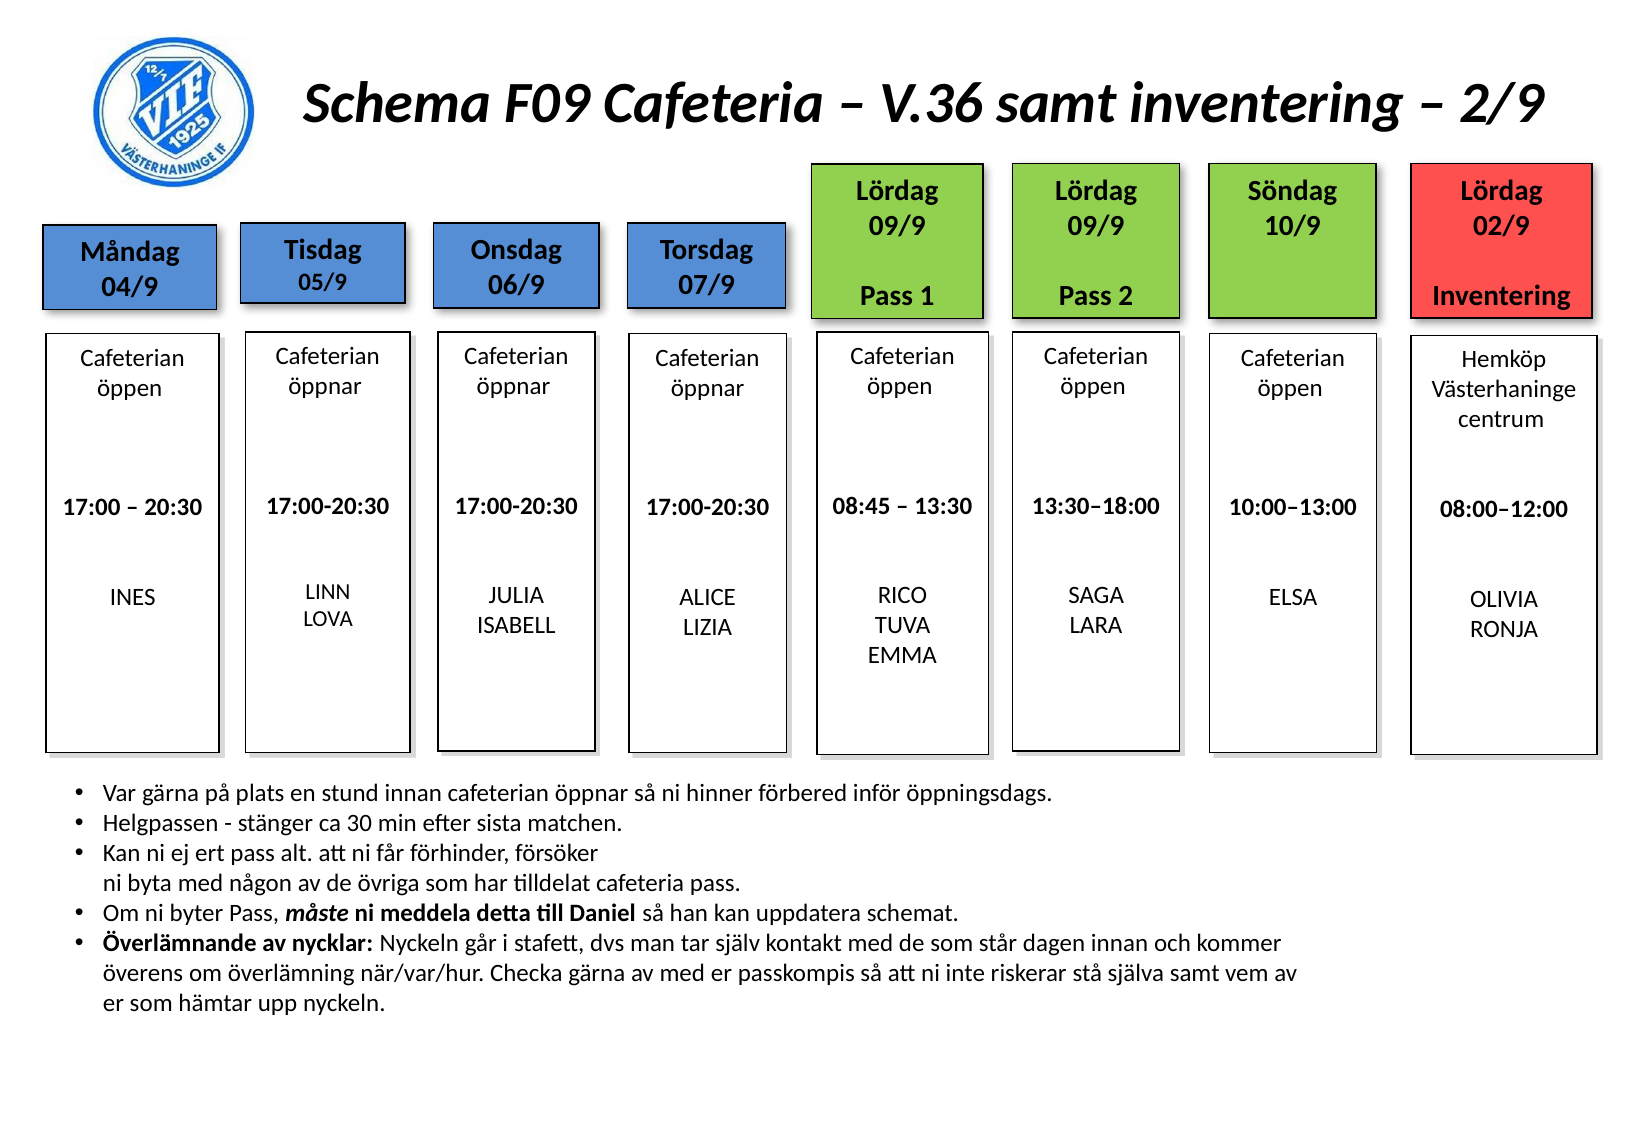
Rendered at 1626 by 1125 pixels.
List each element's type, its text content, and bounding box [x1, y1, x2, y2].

text_box Cafeterian öppnar 17:00-20:30 LINN LOVA [245, 332, 411, 753]
text_box Hemköp Västerhaninge centrum 08:00–12:00 OLIVIA RONJA [1411, 335, 1598, 755]
text_box Söndag 10/9 [1209, 163, 1376, 319]
text_box Cafeterian öppen 10:00–13:00 ELSA [1209, 333, 1377, 753]
text_box Cafeterian öppnar 17:00-20:30 JULIA ISABELL [437, 332, 595, 752]
text_box Torsdag 07/9 [627, 223, 786, 308]
text_box Lördag 09/9 Pass 2 [1012, 163, 1180, 319]
text_box Cafeterian öppen 13:30–18:00 SAGA LARA [1012, 332, 1180, 752]
picture [17, 30, 327, 192]
text_box Var gärna på plats en stund innan cafeterian öppnar så ni hinner förbered inför öppningsdags. Helgpassen - stänger ca 30 min efter sista matchen. Kan ni ej ert pass alt. att ni får förhinder, försöker ni byta med någon av de övriga som har tilldelat cafeteria pass. Om ni byter Pass, måste ni meddela detta till Daniel så han kan uppdatera schemat. Överlämnande av nycklar: Nyckeln går i stafett, dvs man tar själv kontakt med de som står dagen innan och kommer överens om överlämning när/var/hur. Checka gärna av med er passkompis så att ni inte riskerar stå själva samt vem av er som hämtar upp nyckeln. [60, 739, 1333, 1052]
text_box Cafeterian öppen 08:45 – 13:30 RICO TUVA EMMA [816, 332, 989, 755]
text_box Cafeterian öppnar 17:00-20:30 ALICE LIZIA [628, 333, 787, 753]
text_box Tisdag 05/9 [240, 223, 406, 303]
title Schema F09 Cafeteria – V.36 samt inventering – 2/9 [331, 55, 1592, 143]
text_box Lördag 09/9 Pass 1 [811, 163, 984, 319]
text_box Måndag 04/9 [42, 224, 217, 310]
text_box Onsdag 06/9 [433, 223, 600, 308]
text_box Cafeterian öppen 17:00 – 20:30 INES [46, 333, 220, 753]
text_box Lördag 02/9 Inventering [1411, 163, 1593, 319]
